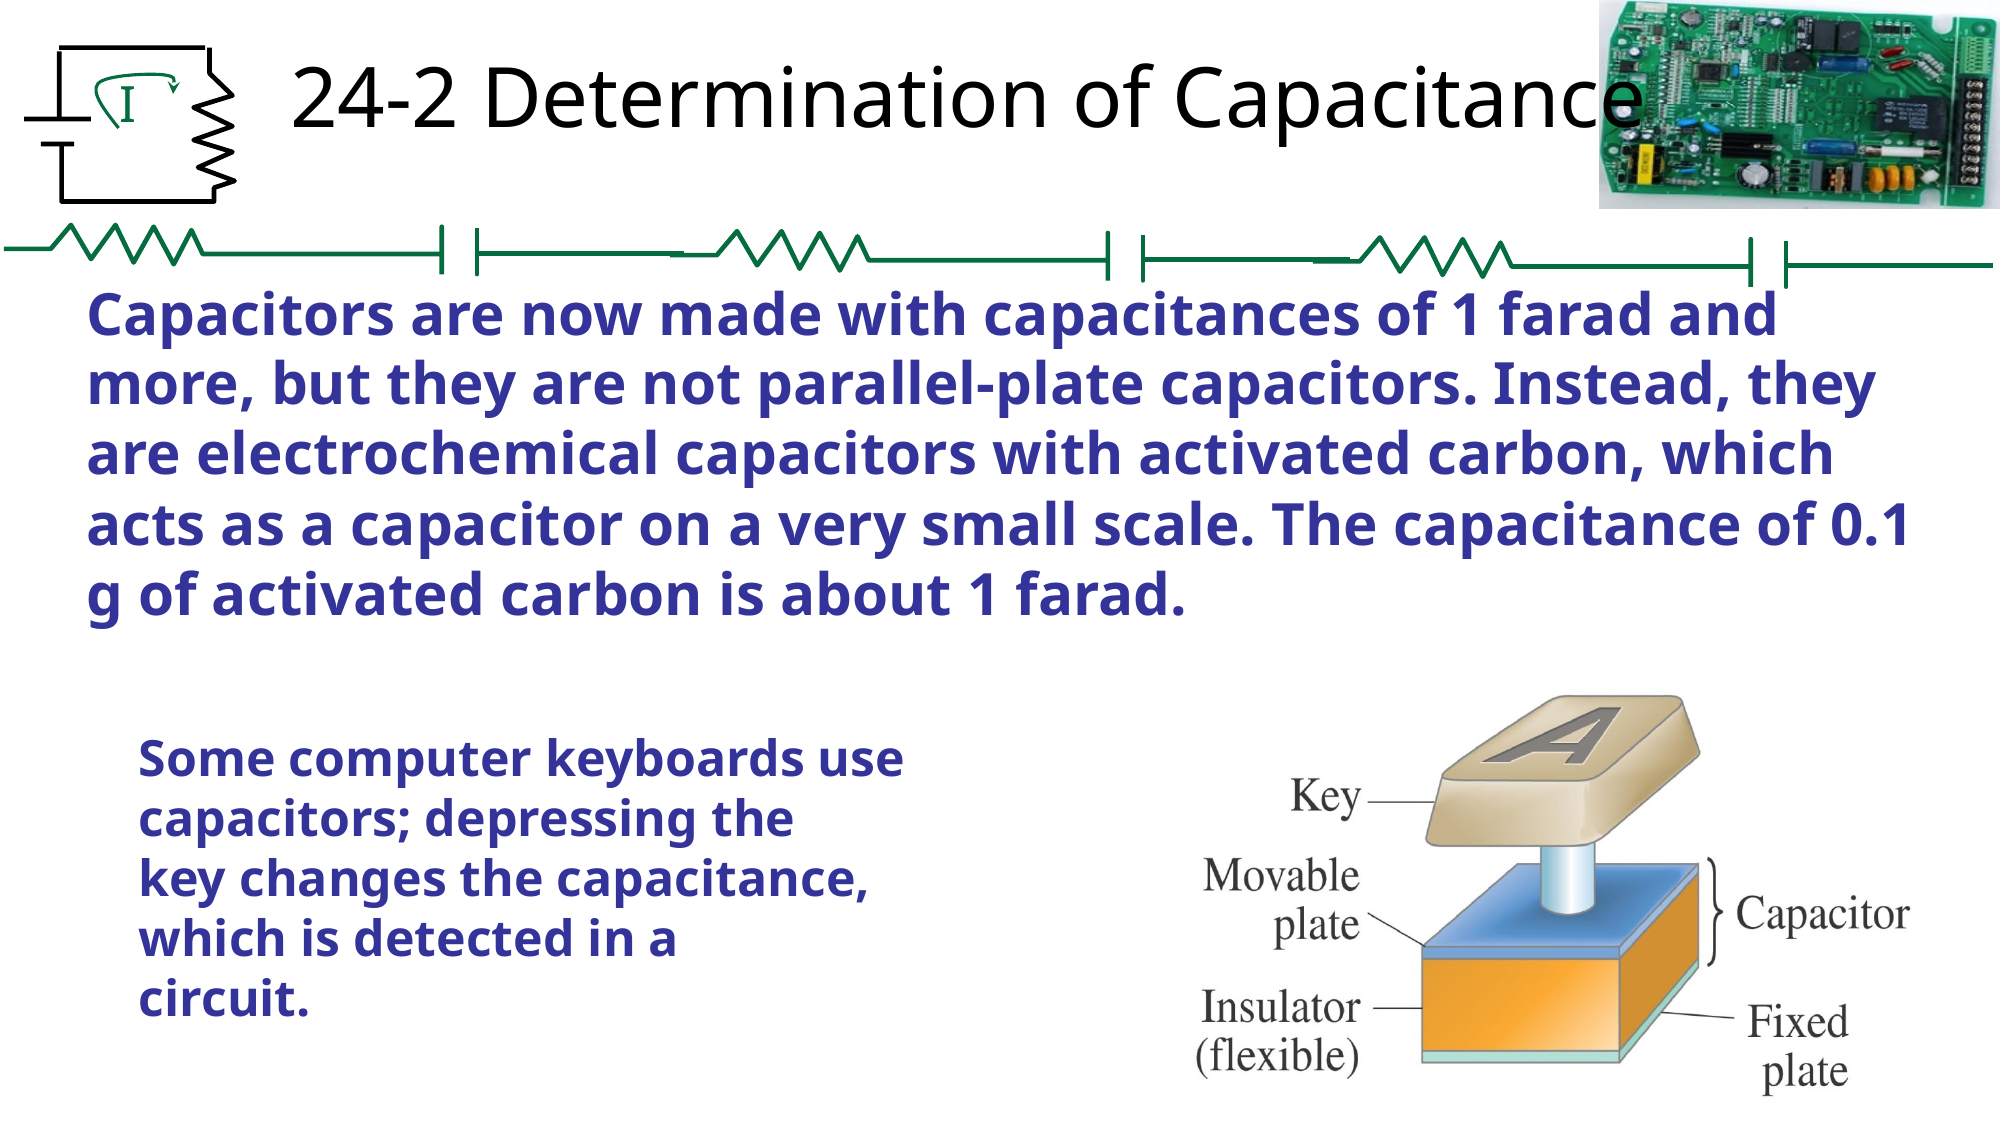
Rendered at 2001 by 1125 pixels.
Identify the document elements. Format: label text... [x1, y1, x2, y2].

text_box Some computer keyboards use capacitors; depressing the key changes the capacitance, which is detected in a circuit. [123, 718, 961, 1034]
picture [1192, 690, 1913, 1099]
title 24-2 Determination of Capacitance [275, 0, 1675, 188]
text_box Capacitors are now made with capacitances of 1 farad and more, but they are not parallel-plate capacitors. Instead, they are electrochemical capacitors with activated carbon, which acts as a capacitor on a very small scale. The capacitance of 0.1 g of activated carbon is about 1 farad. [71, 269, 1963, 634]
picture [1599, 0, 2000, 209]
